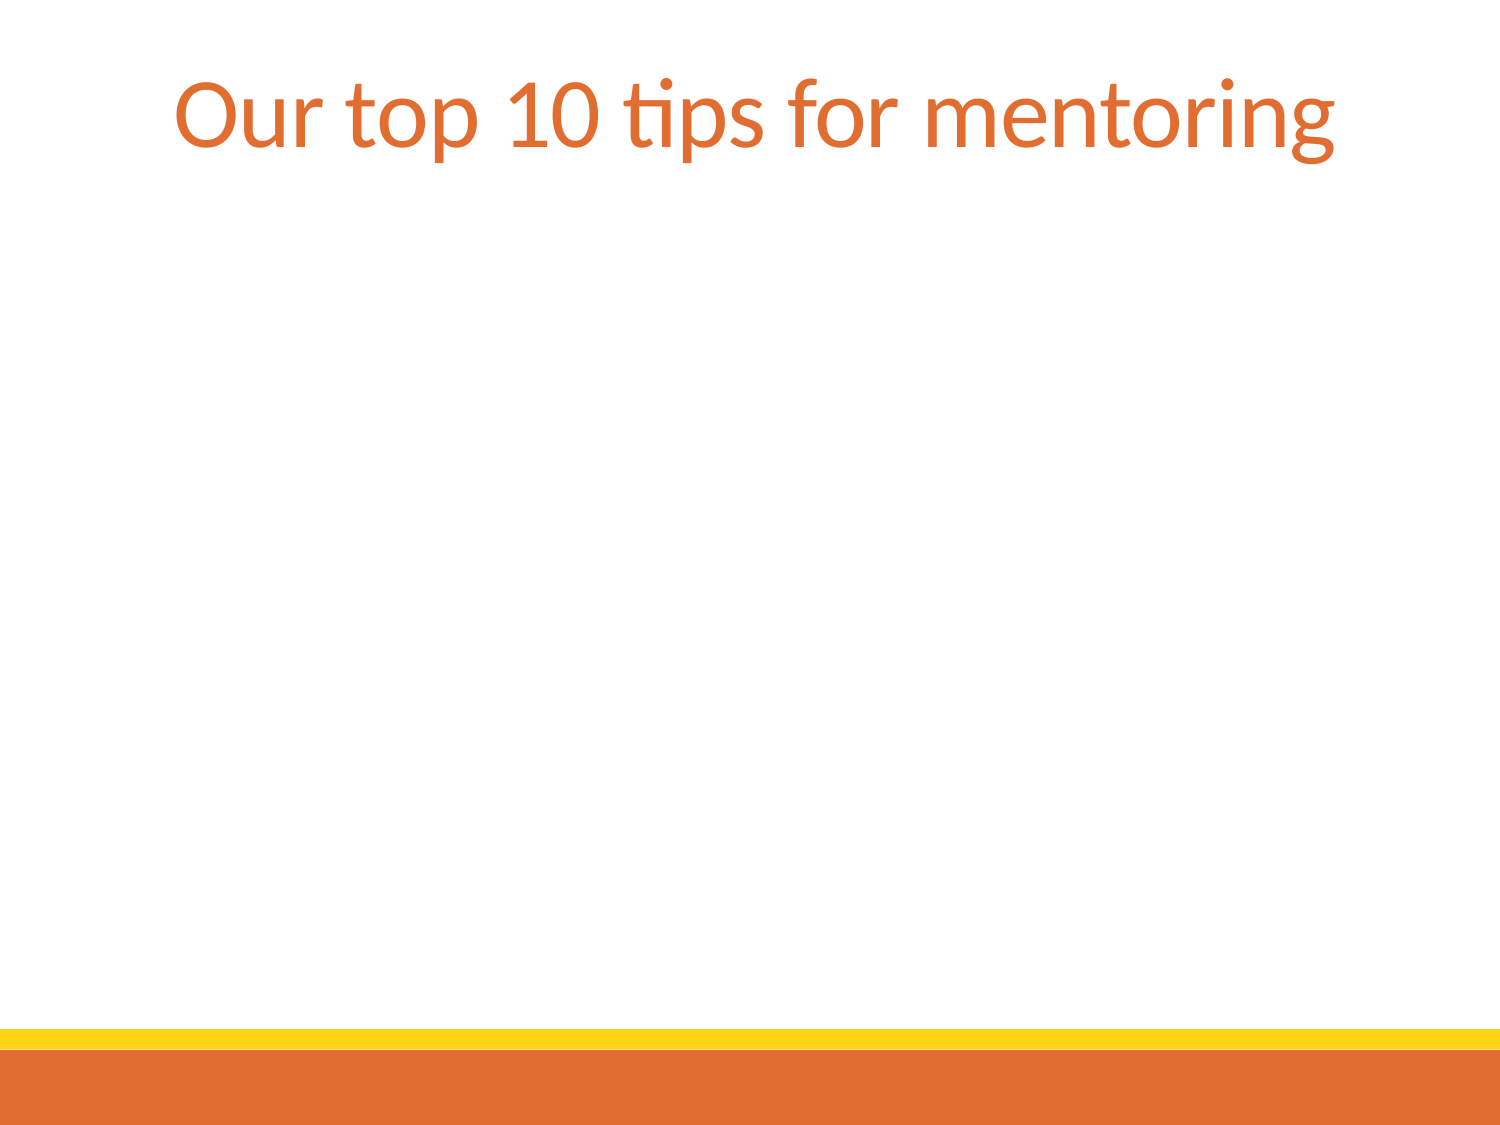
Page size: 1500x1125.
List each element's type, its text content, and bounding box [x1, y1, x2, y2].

title Our top 10 tips for mentoring [158, 47, 1373, 175]
